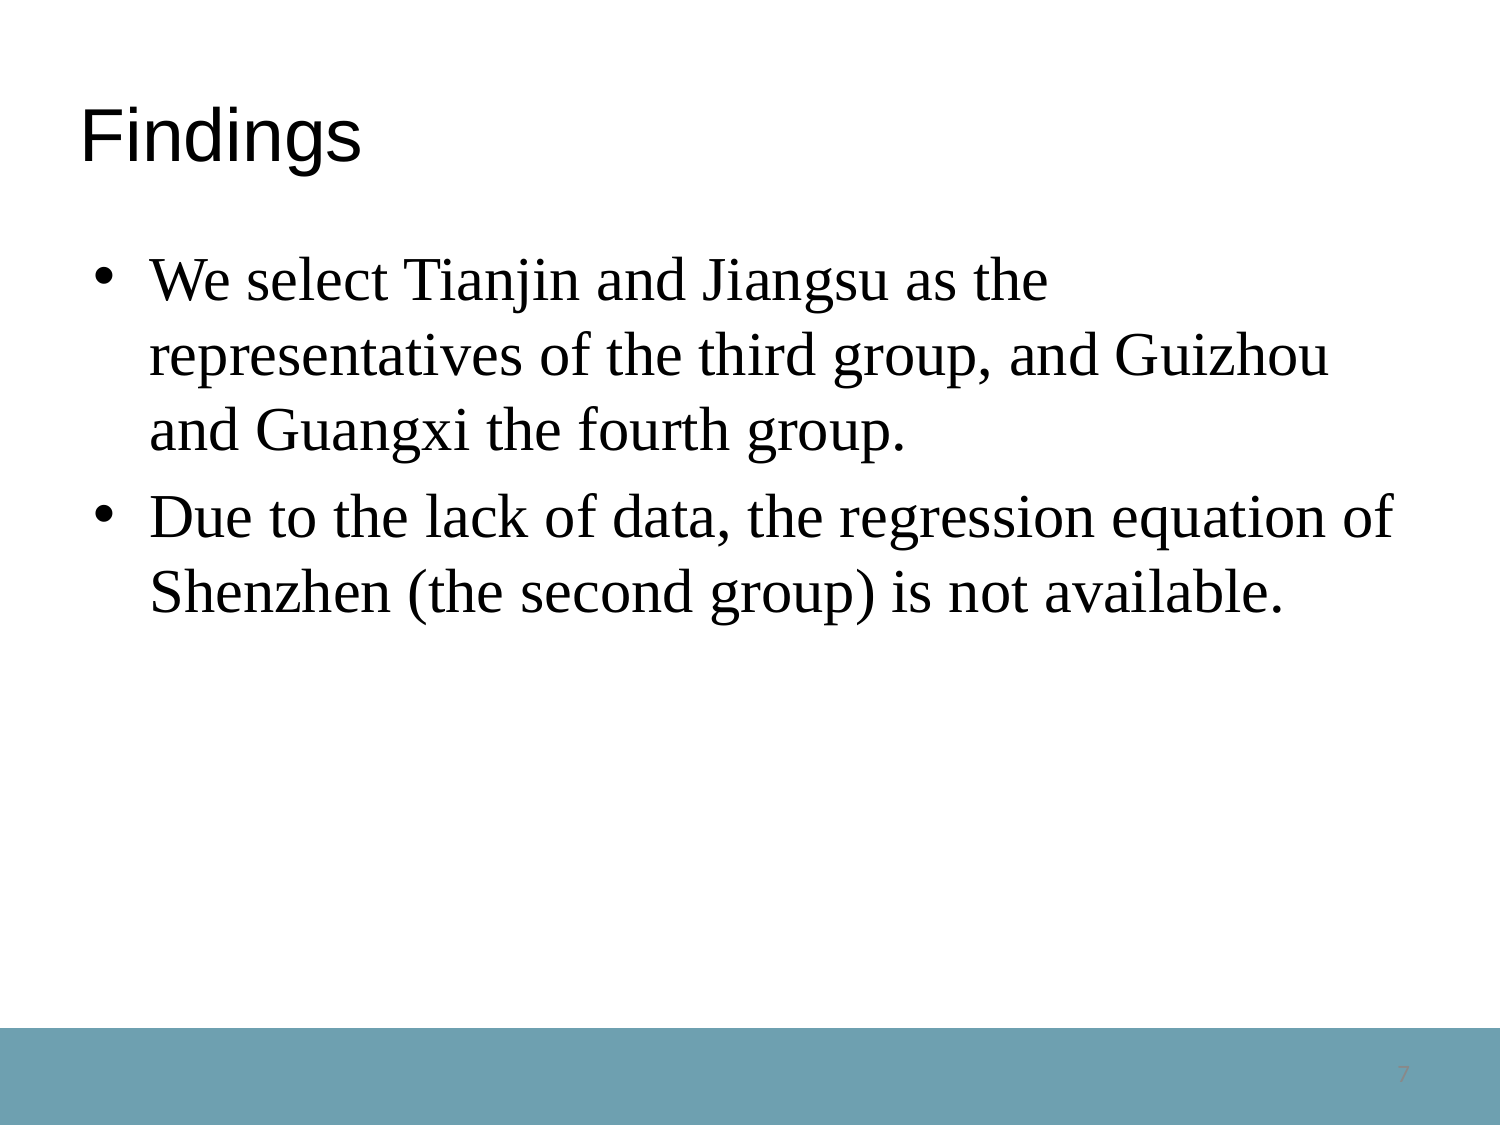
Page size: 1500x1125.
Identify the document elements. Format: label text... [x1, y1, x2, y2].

title Findings [64, 77, 1416, 185]
list We select Tianjin and Jiangsu as the representatives of the third group, and Guizhou and Guangxi the fourth group. Due to the lack of data, the regression equation of Shenzhen (the second group) is not available. [77, 229, 1429, 973]
